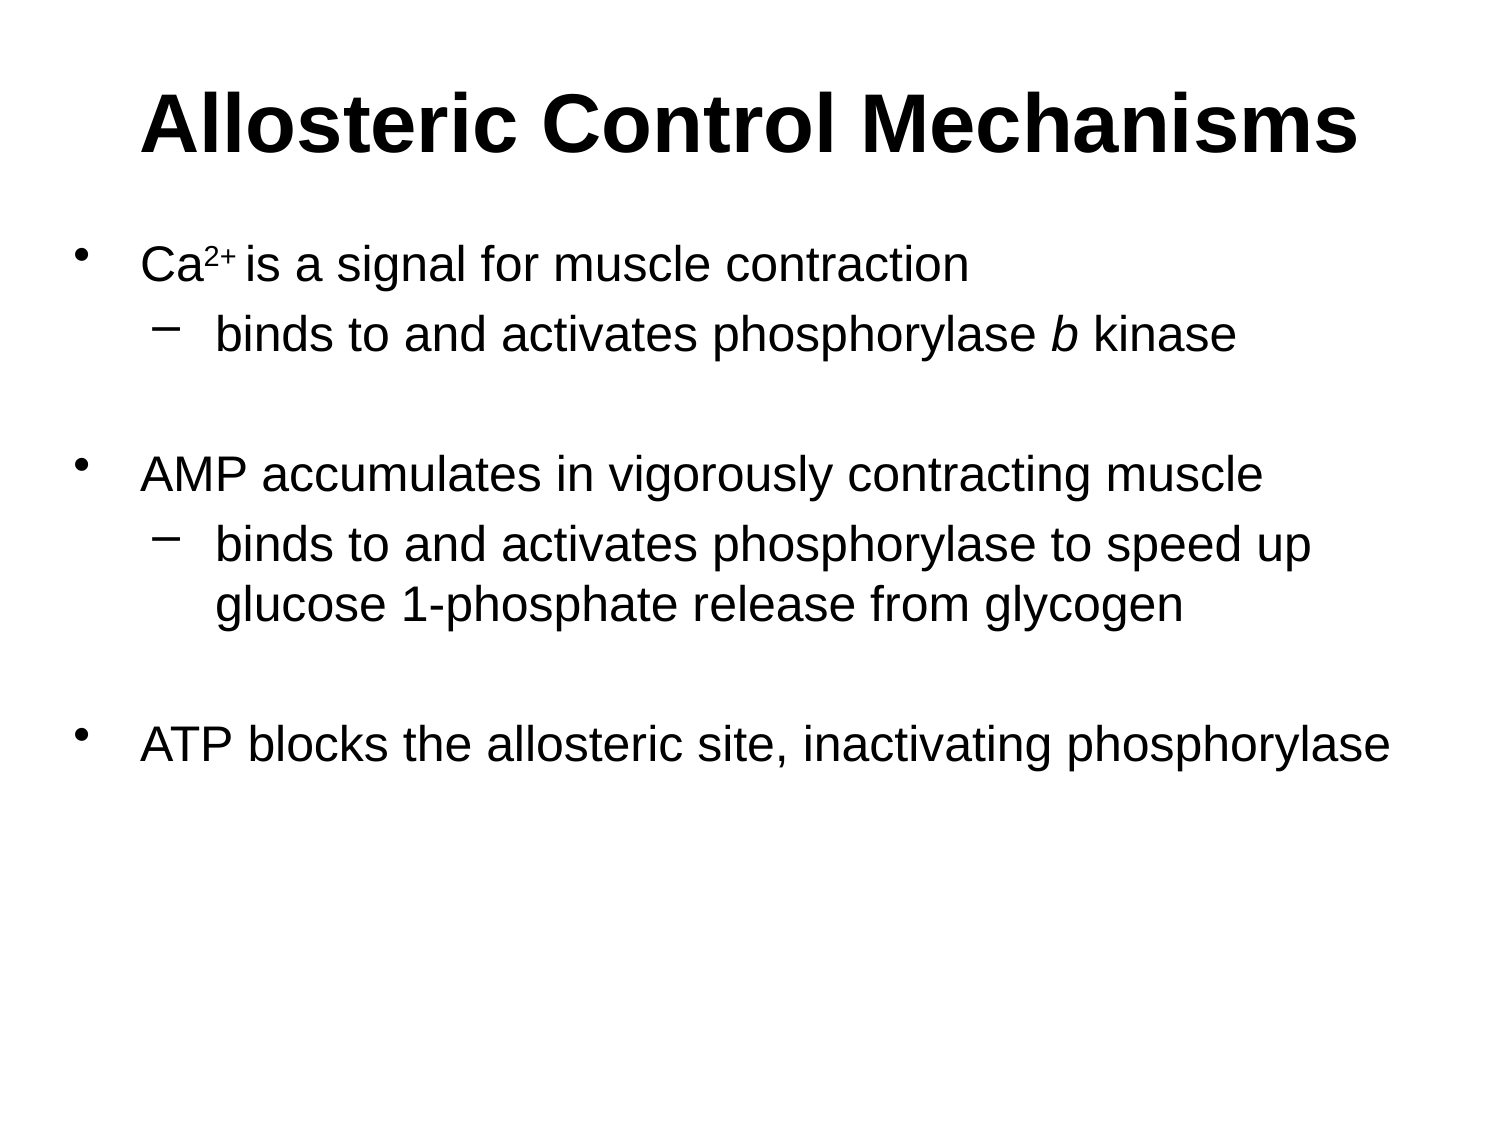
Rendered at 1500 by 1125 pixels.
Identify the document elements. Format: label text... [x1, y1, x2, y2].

text_box Ca2+ is a signal for muscle contraction binds to and activates phosphorylase b kinase AMP accumulates in vigorously contracting muscle binds to and activates phosphorylase to speed up glucose 1-phosphate release from glycogen ATP blocks the allosteric site, inactivating phosphorylase [50, 223, 1450, 902]
title Allosteric Control Mechanisms [0, 24, 1500, 213]
